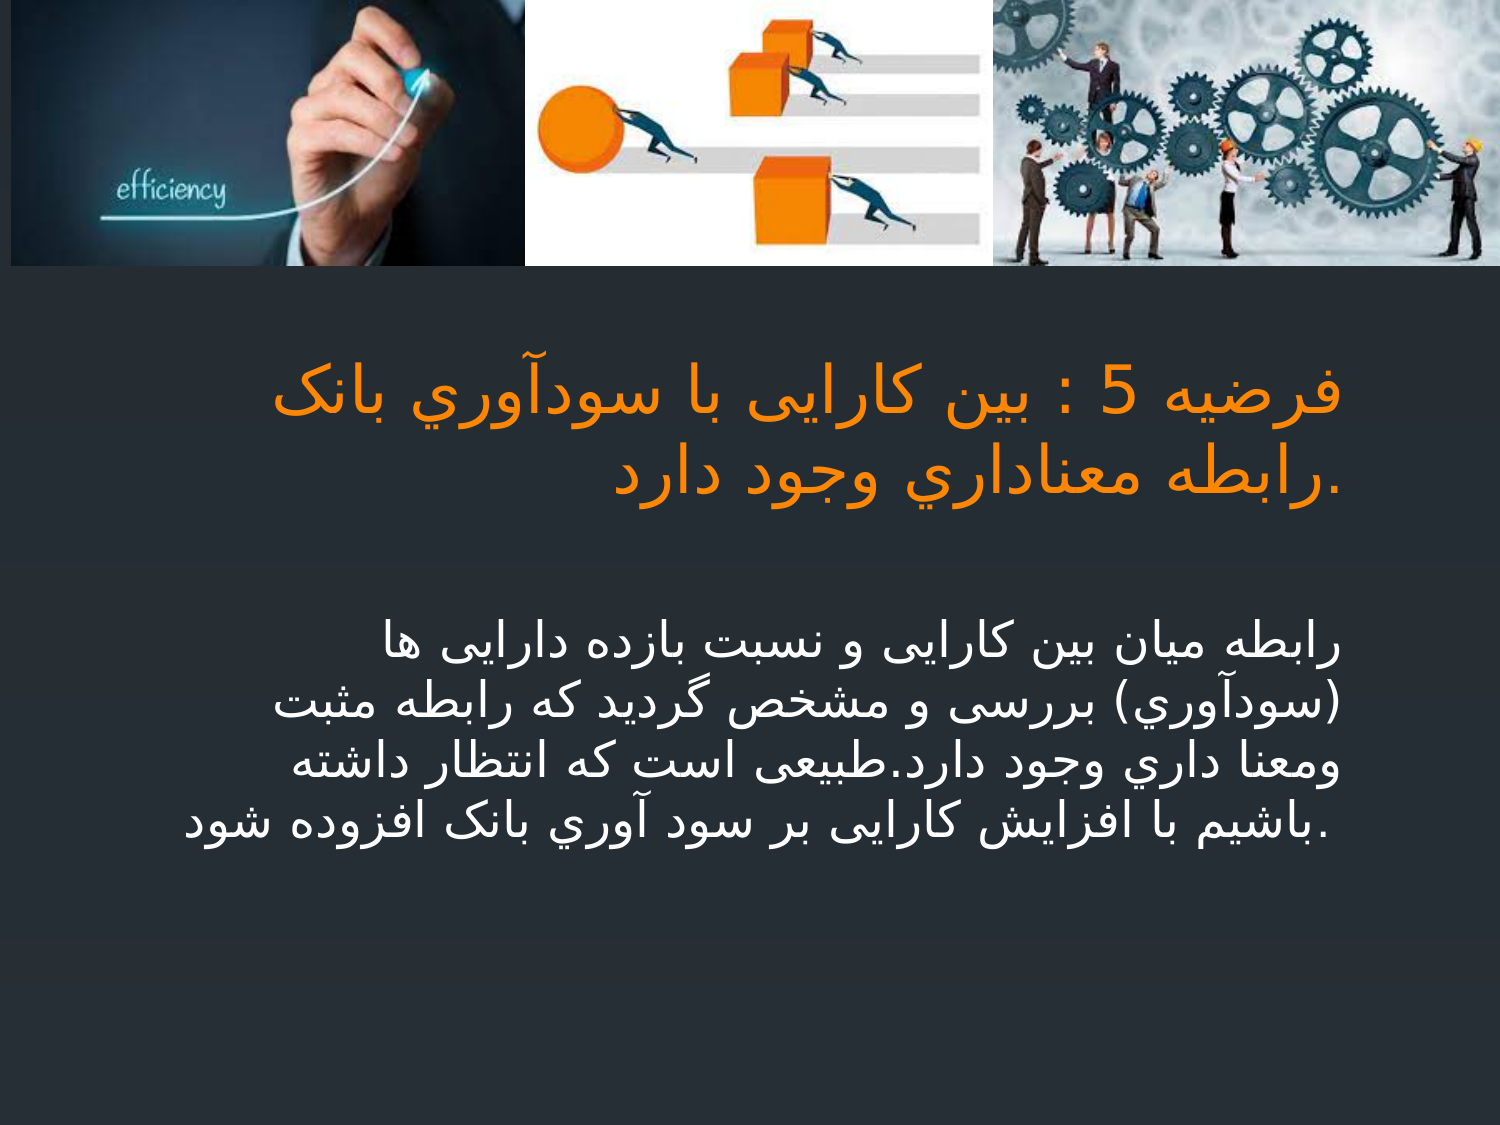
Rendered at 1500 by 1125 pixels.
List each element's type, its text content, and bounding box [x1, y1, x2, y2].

title فرضیه 5 : بین کارایی با سودآوري بانک رابطه معناداري وجود دارد. [159, 324, 1360, 515]
list رابطه میان بین کارایی و نسبت بازده دارایی ها (سودآوري) بررسی و مشخص گردید که رابطه مثبت ومعنا داري وجود دارد.طبیعی است که انتظار داشته باشیم با افزایش کارایی بر سود آوري بانک افزوده شود. [159, 600, 1360, 1125]
picture [10, 0, 1500, 267]
